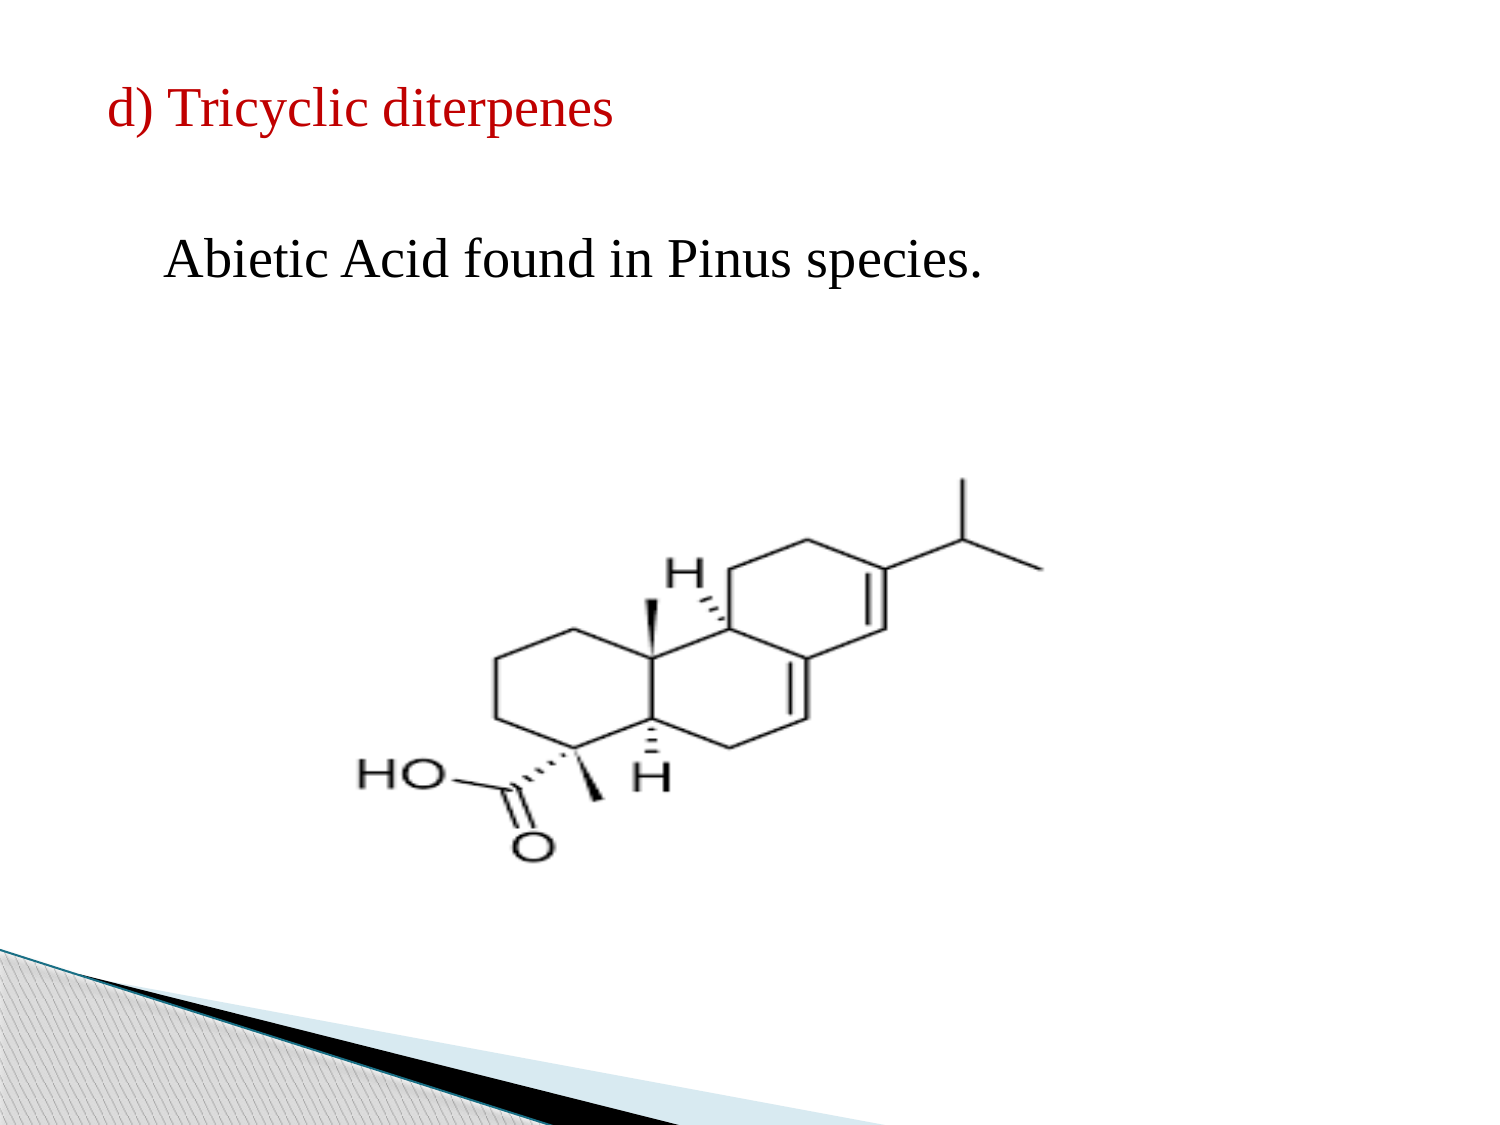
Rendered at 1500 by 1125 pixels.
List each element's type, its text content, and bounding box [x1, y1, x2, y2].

list d) Tricyclic diterpenes Abietic Acid found in Pinus species. [75, 62, 1425, 986]
picture [330, 462, 1069, 888]
